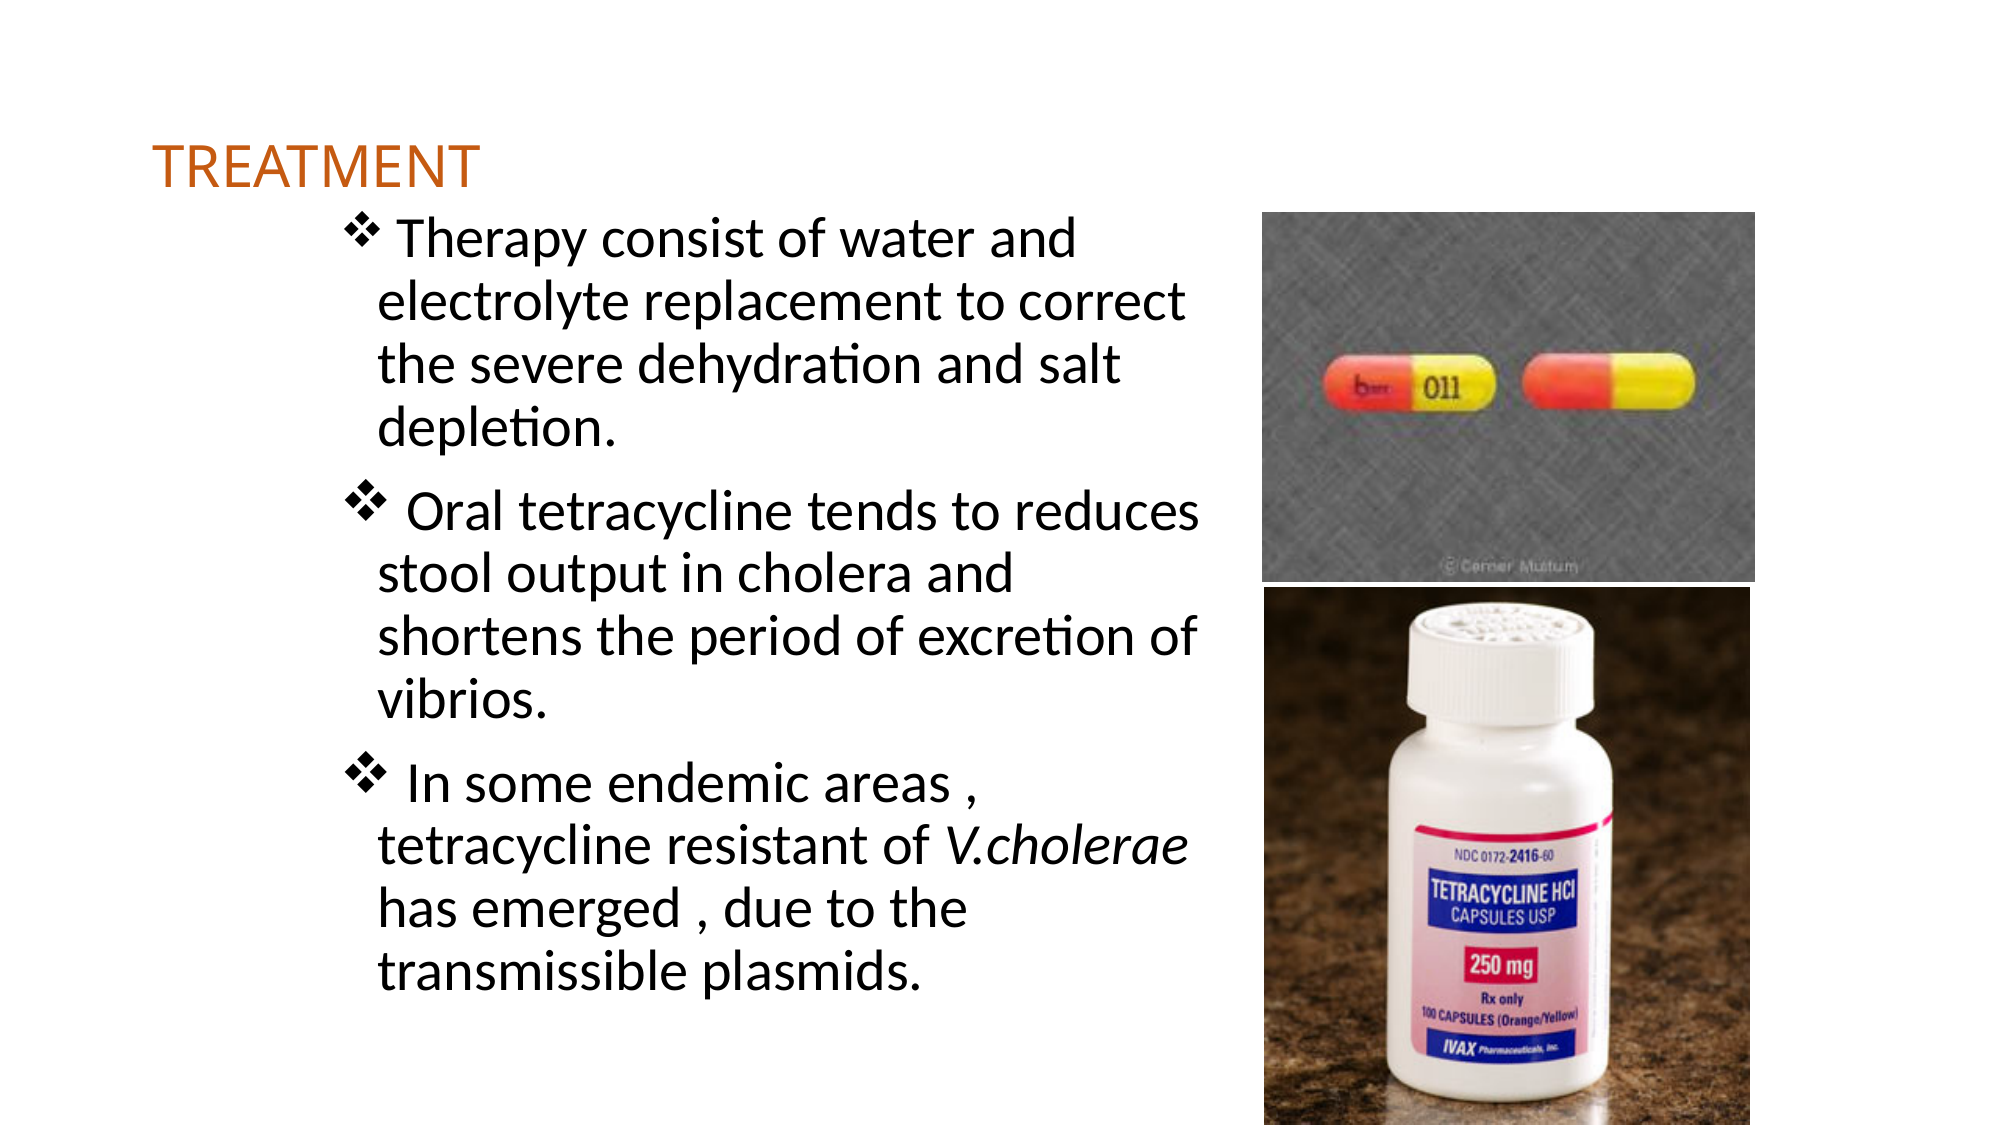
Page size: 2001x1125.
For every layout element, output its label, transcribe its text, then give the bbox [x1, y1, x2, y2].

title TREATMENT [137, 59, 1863, 278]
picture [1264, 587, 1751, 1125]
picture [1262, 212, 1755, 582]
list Therapy consist of water and electrolyte replacement to correct the severe dehydration and salt depletion. Oral tetracycline tends to reduces stool output in cholera and shortens the period of excretion of vibrios. In some endemic areas , tetracycline resistant of V.cholerae has emerged , due to the transmissible plasmids. [324, 200, 1238, 1050]
